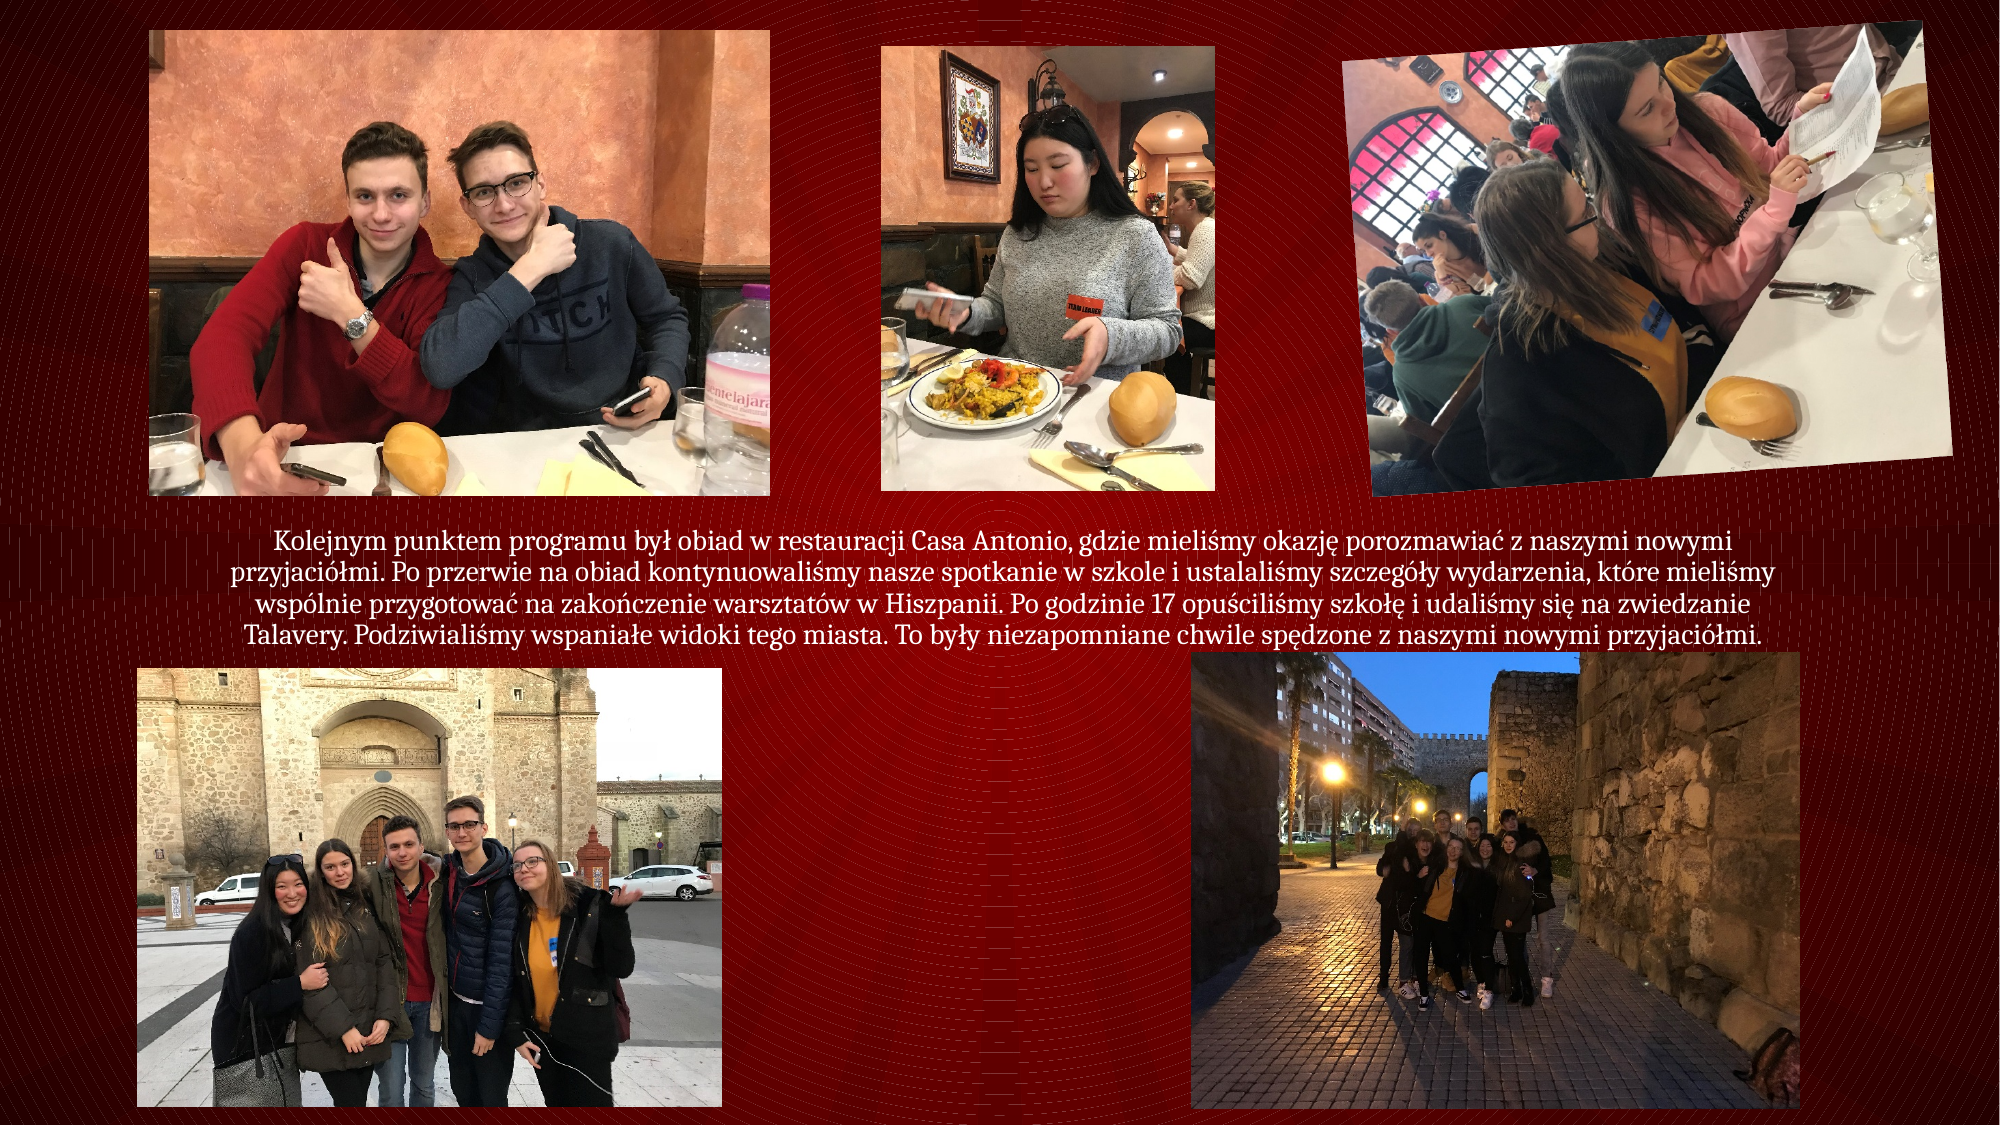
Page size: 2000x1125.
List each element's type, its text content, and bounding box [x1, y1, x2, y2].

picture [136, 668, 722, 1108]
picture [1342, 0, 1952, 550]
picture [148, 30, 770, 497]
picture [1190, 652, 1800, 1110]
picture [881, 45, 1216, 491]
list Kolejnym punktem programu był obiad w restauracji Casa Antonio, gdzie mieliśmy okazję porozmawiać z naszymi nowymi przyjaciółmi. Po przerwie na obiad kontynuowaliśmy nasze spotkanie w szkole i ustalaliśmy szczegóły wydarzenia, które mieliśmy wspólnie przygotować na zakończenie warsztatów w Hiszpanii. Po godzinie 17 opuściliśmy szkołę i udaliśmy się na zwiedzanie Talavery. Podziwialiśmy wspaniałe widoki tego miasta. To były niezapomniane chwile spędzone z naszymi nowymi przyjaciółmi. [208, 515, 1800, 763]
